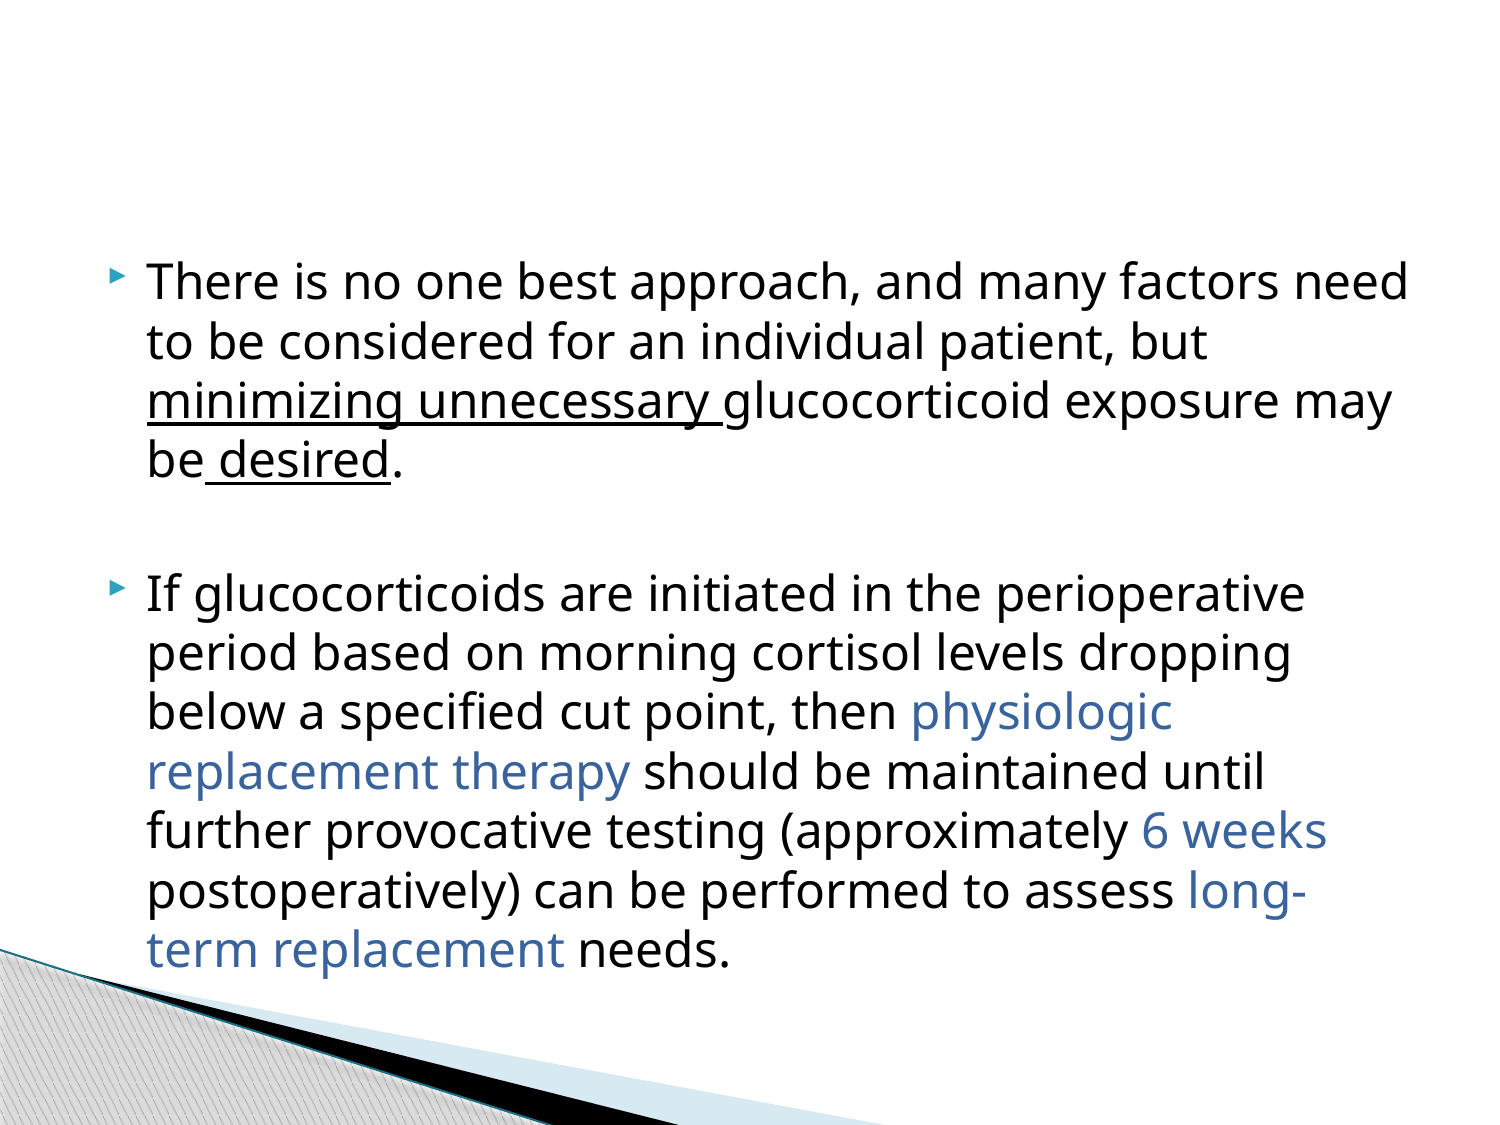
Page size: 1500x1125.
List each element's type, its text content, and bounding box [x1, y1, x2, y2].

list There is no one best approach, and many factors need to be considered for an individual patient, but minimizing unnecessary glucocorticoid exposure may be desired. If glucocorticoids are initiated in the perioperative period based on morning cortisol levels dropping below a specified cut point, then physiologic replacement therapy should be maintained until further provocative testing (approximately 6 weeks postoperatively) can be performed to assess long-term replacement needs. [75, 243, 1425, 986]
